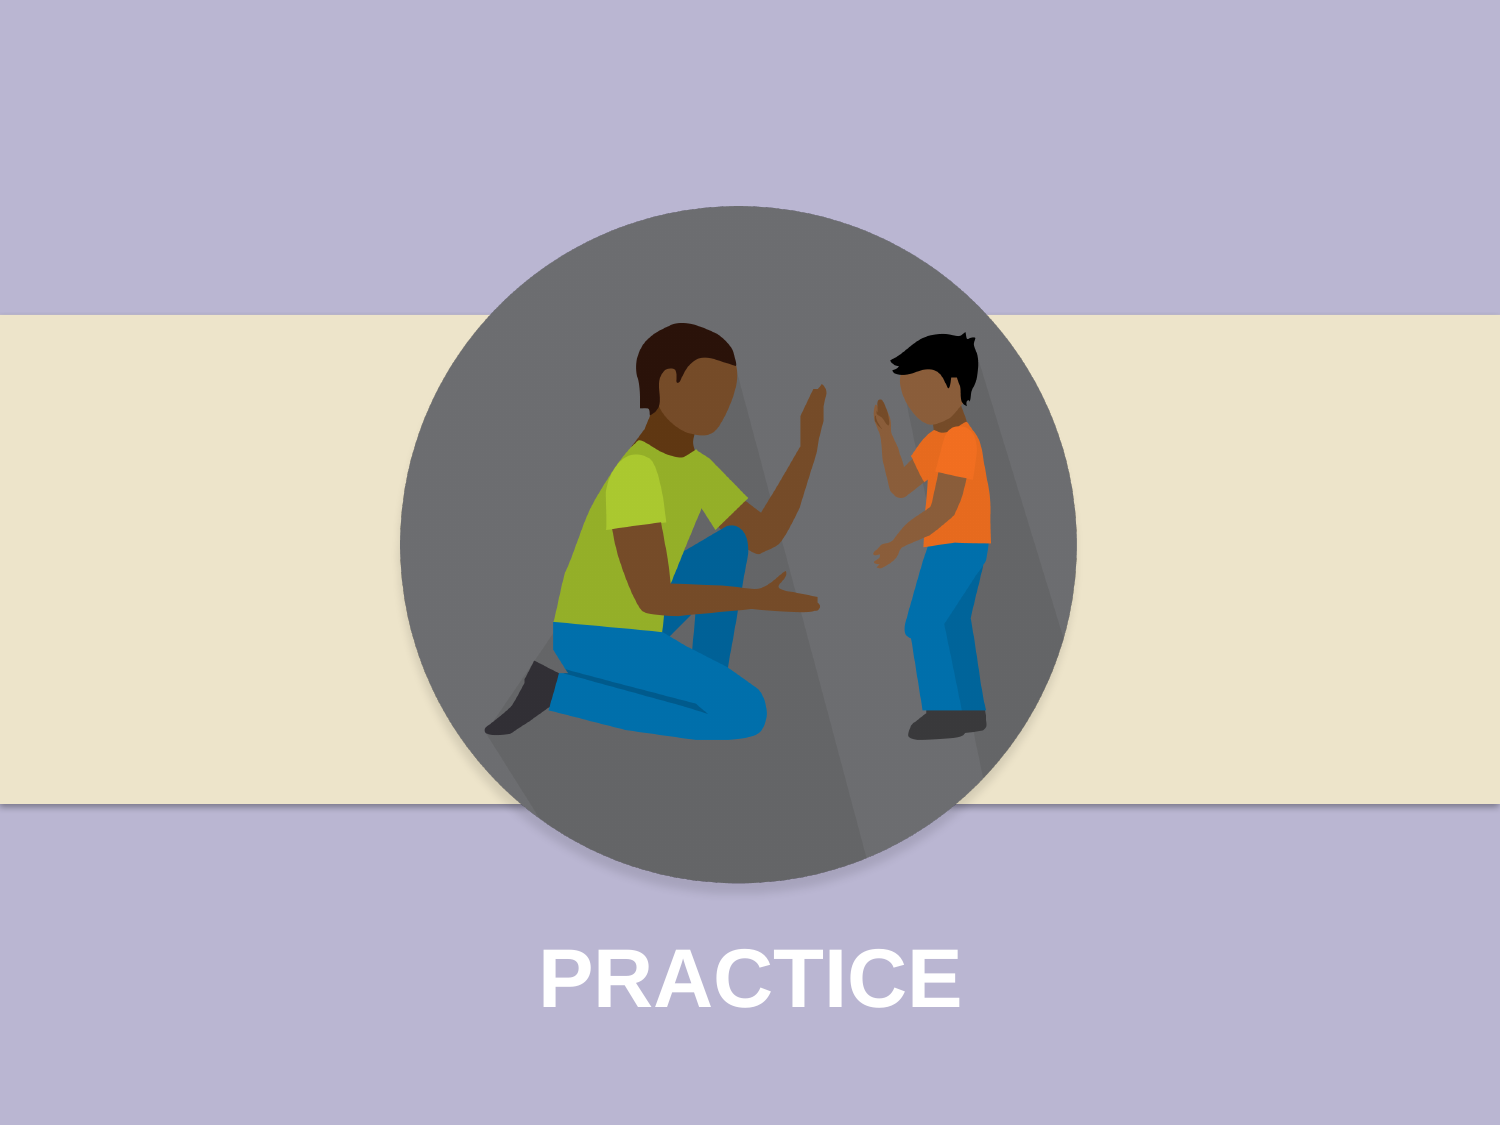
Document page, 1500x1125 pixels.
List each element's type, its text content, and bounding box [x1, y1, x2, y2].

picture [399, 206, 1102, 924]
text_box PRACTICE [113, 916, 1389, 1043]
